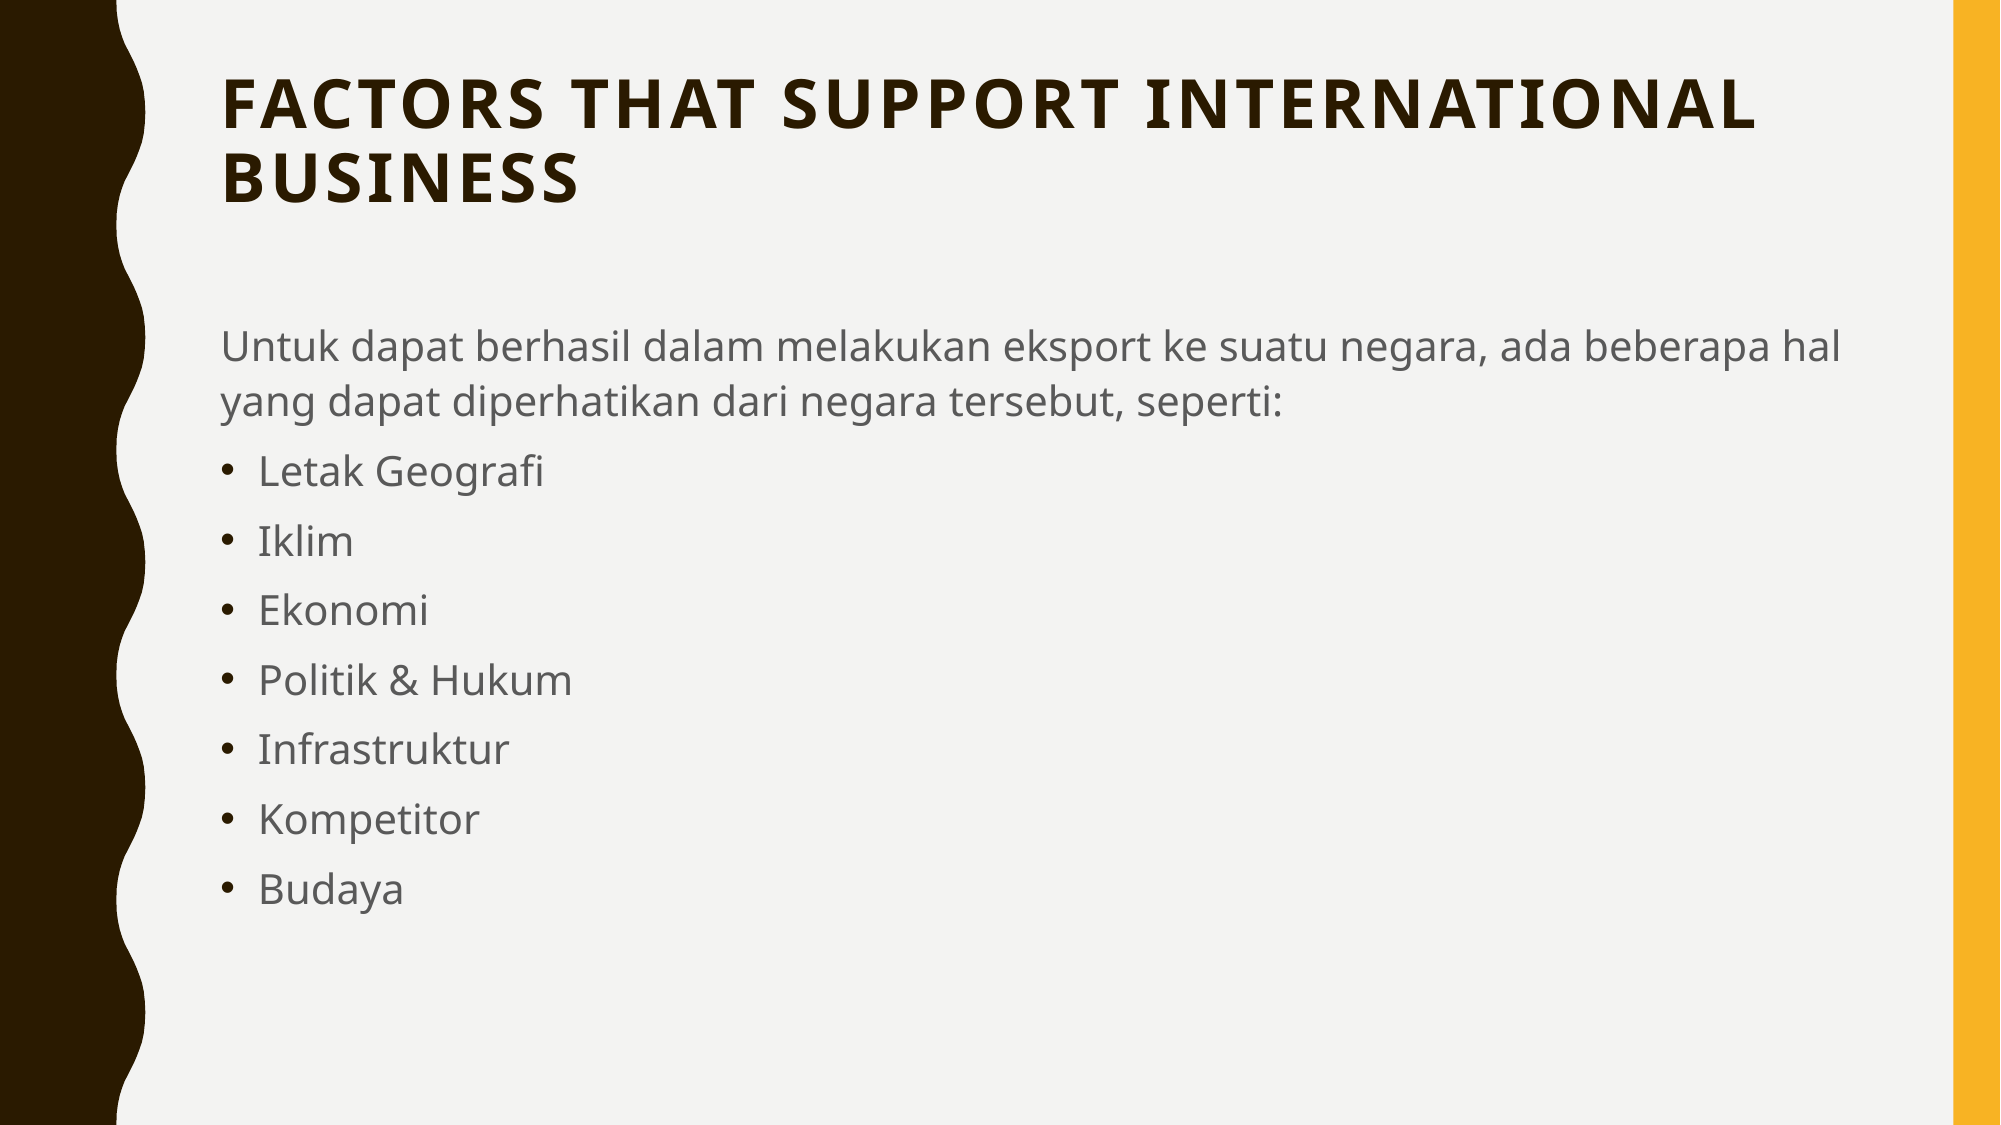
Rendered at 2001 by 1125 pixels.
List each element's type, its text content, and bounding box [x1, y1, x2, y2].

list Untuk dapat berhasil dalam melakukan eksport ke suatu negara, ada beberapa hal yang dapat diperhatikan dari negara tersebut, seperti: Letak Geografi Iklim Ekonomi Politik & Hukum Infrastruktur Kompetitor Budaya [205, 307, 1875, 1058]
title Factors That Support International Business [205, 62, 1875, 307]
